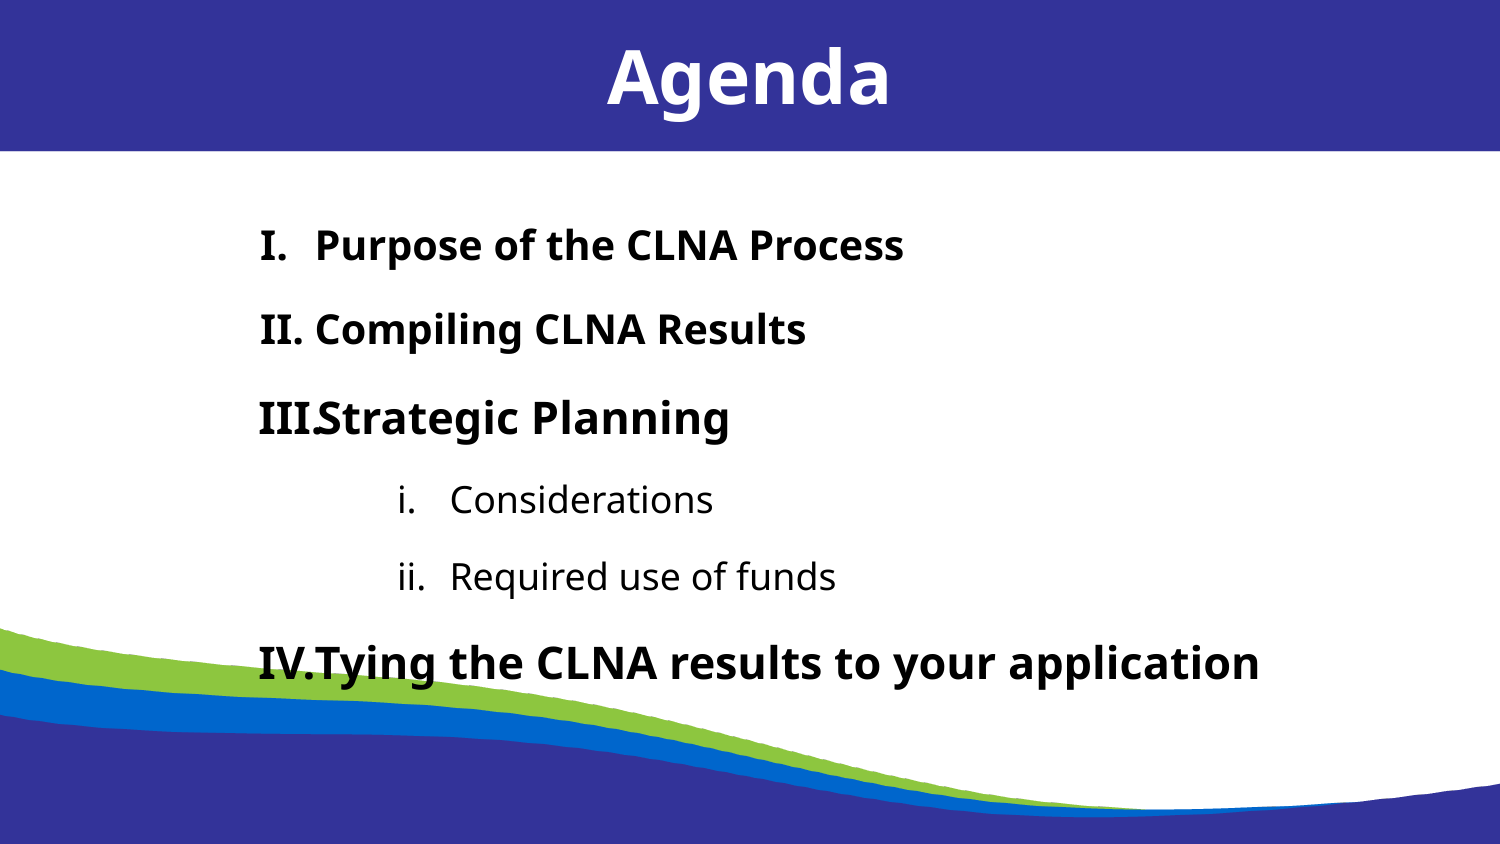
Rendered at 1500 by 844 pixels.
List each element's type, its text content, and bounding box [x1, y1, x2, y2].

picture [0, 608, 1500, 844]
list Agenda [0, 0, 1500, 152]
list Purpose of the CLNA Process Compiling CLNA Results Strategic Planning Considerations Required use of funds Tying the CLNA results to your application [232, 180, 1424, 706]
